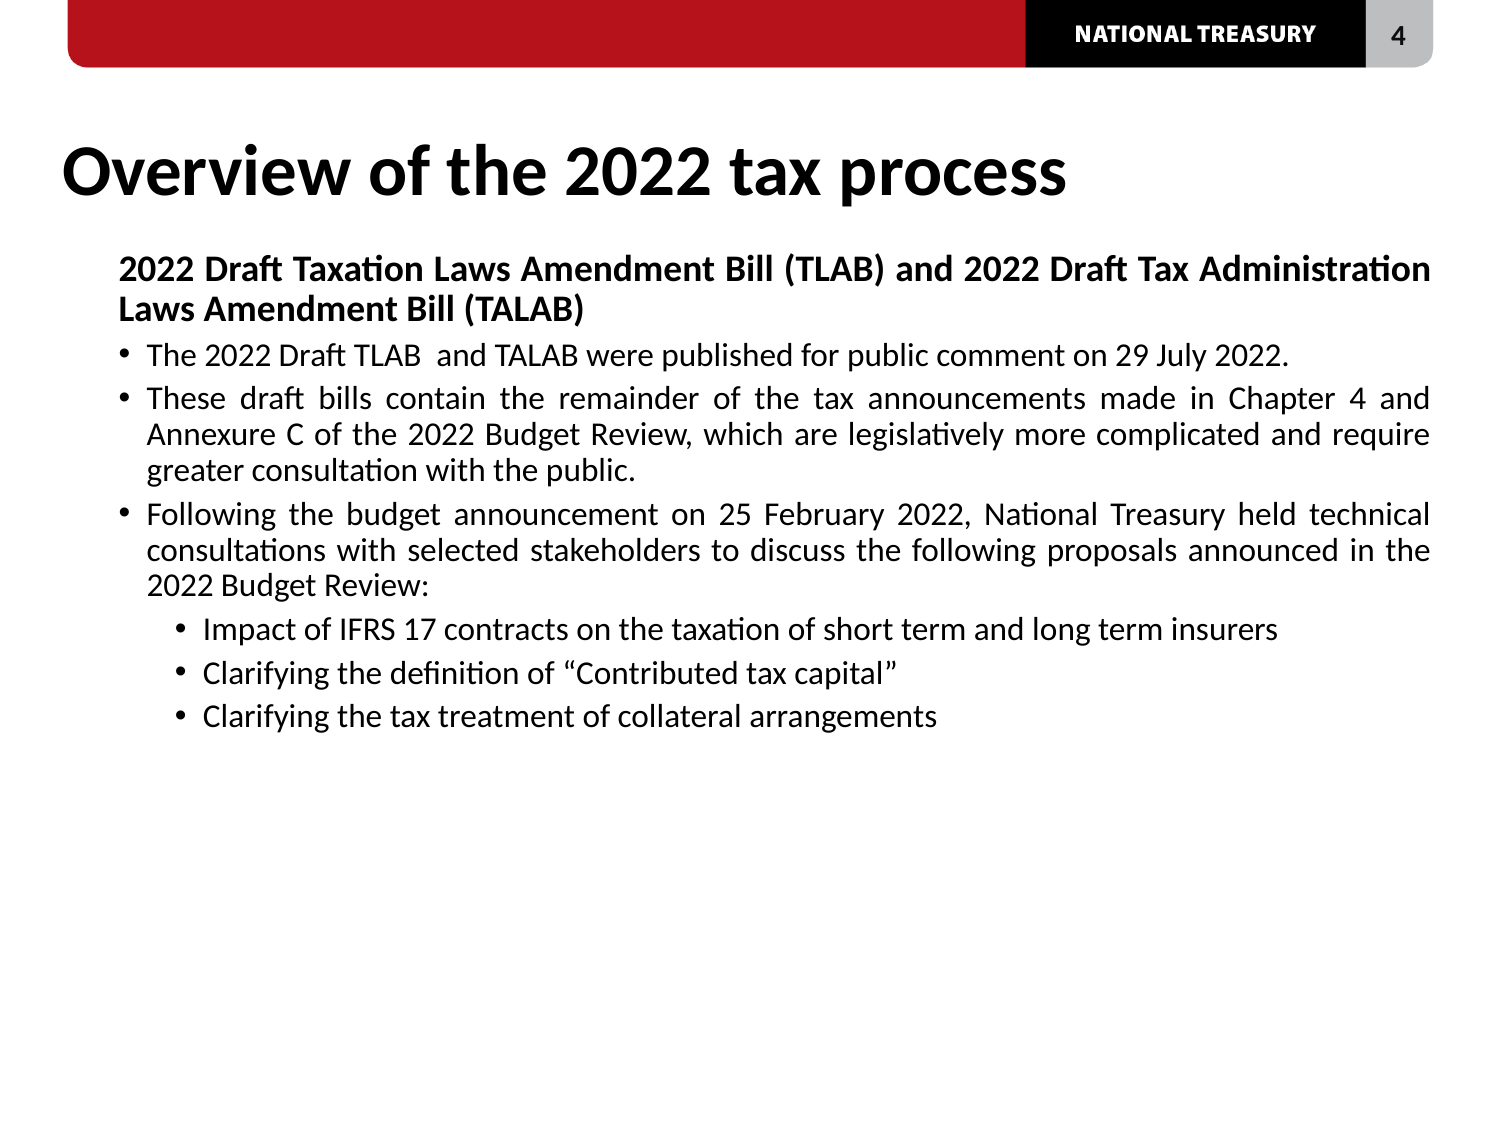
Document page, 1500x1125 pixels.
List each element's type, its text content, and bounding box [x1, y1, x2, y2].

title Overview of the 2022 tax process [47, 101, 1448, 241]
picture [0, 0, 1500, 1125]
list 2022 Draft Taxation Laws Amendment Bill (TLAB) and 2022 Draft Tax Administration Laws Amendment Bill (TALAB) The 2022 Draft TLAB and TALAB were published for public comment on 29 July 2022. These draft bills contain the remainder of the tax announcements made in Chapter 4 and Annexure C of the 2022 Budget Review, which are legislatively more complicated and require greater consultation with the public. Following the budget announcement on 25 February 2022, National Treasury held technical consultations with selected stakeholders to discuss the following proposals announced in the 2022 Budget Review: Impact of IFRS 17 contracts on the taxation of short term and long term insurers Clarifying the definition of “Contributed tax capital” Clarifying the tax treatment of collateral arrangements [47, 241, 1448, 1091]
